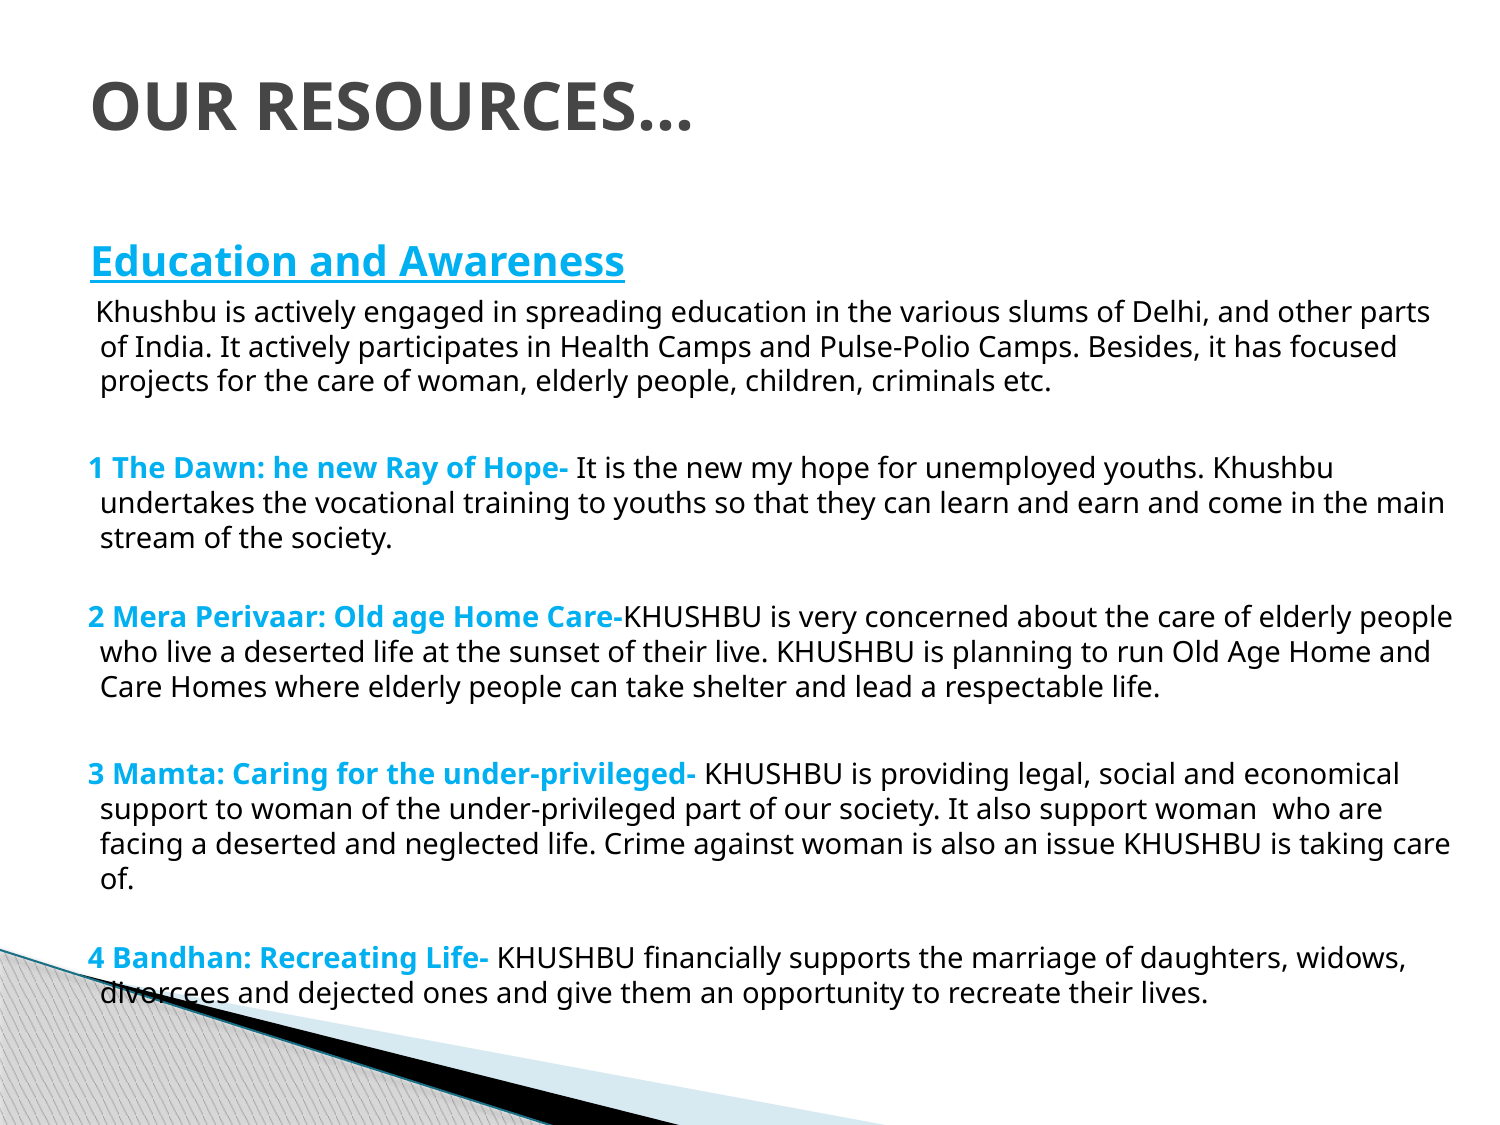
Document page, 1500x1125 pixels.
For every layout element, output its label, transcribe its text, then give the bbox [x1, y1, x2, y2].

title OUR RESOURCES… [75, 45, 1425, 163]
list Education and Awareness Khushbu is actively engaged in spreading education in the various slums of Delhi, and other parts of India. It actively participates in Health Camps and Pulse-Polio Camps. Besides, it has focused projects for the care of woman, elderly people, children, criminals etc. 1 The Dawn: he new Ray of Hope- It is the new my hope for unemployed youths. Khushbu undertakes the vocational training to youths so that they can learn and earn and come in the main stream of the society. 2 Mera Perivaar: Old age Home Care-KHUSHBU is very concerned about the care of elderly people who live a deserted life at the sunset of their live. KHUSHBU is planning to run Old Age Home and Care Homes where elderly people can take shelter and lead a respectable life. 3 Mamta: Caring for the under-privileged- KHUSHBU is providing legal, social and economical support to woman of the under-privileged part of our society. It also support woman who are facing a deserted and neglected life. Crime against woman is also an issue KHUSHBU is taking care of. 4 Bandhan: Recreating Life- KHUSHBU financially supports the marriage of daughters, widows, divorcees and dejected ones and give them an opportunity to recreate their lives. [24, 162, 1476, 1101]
